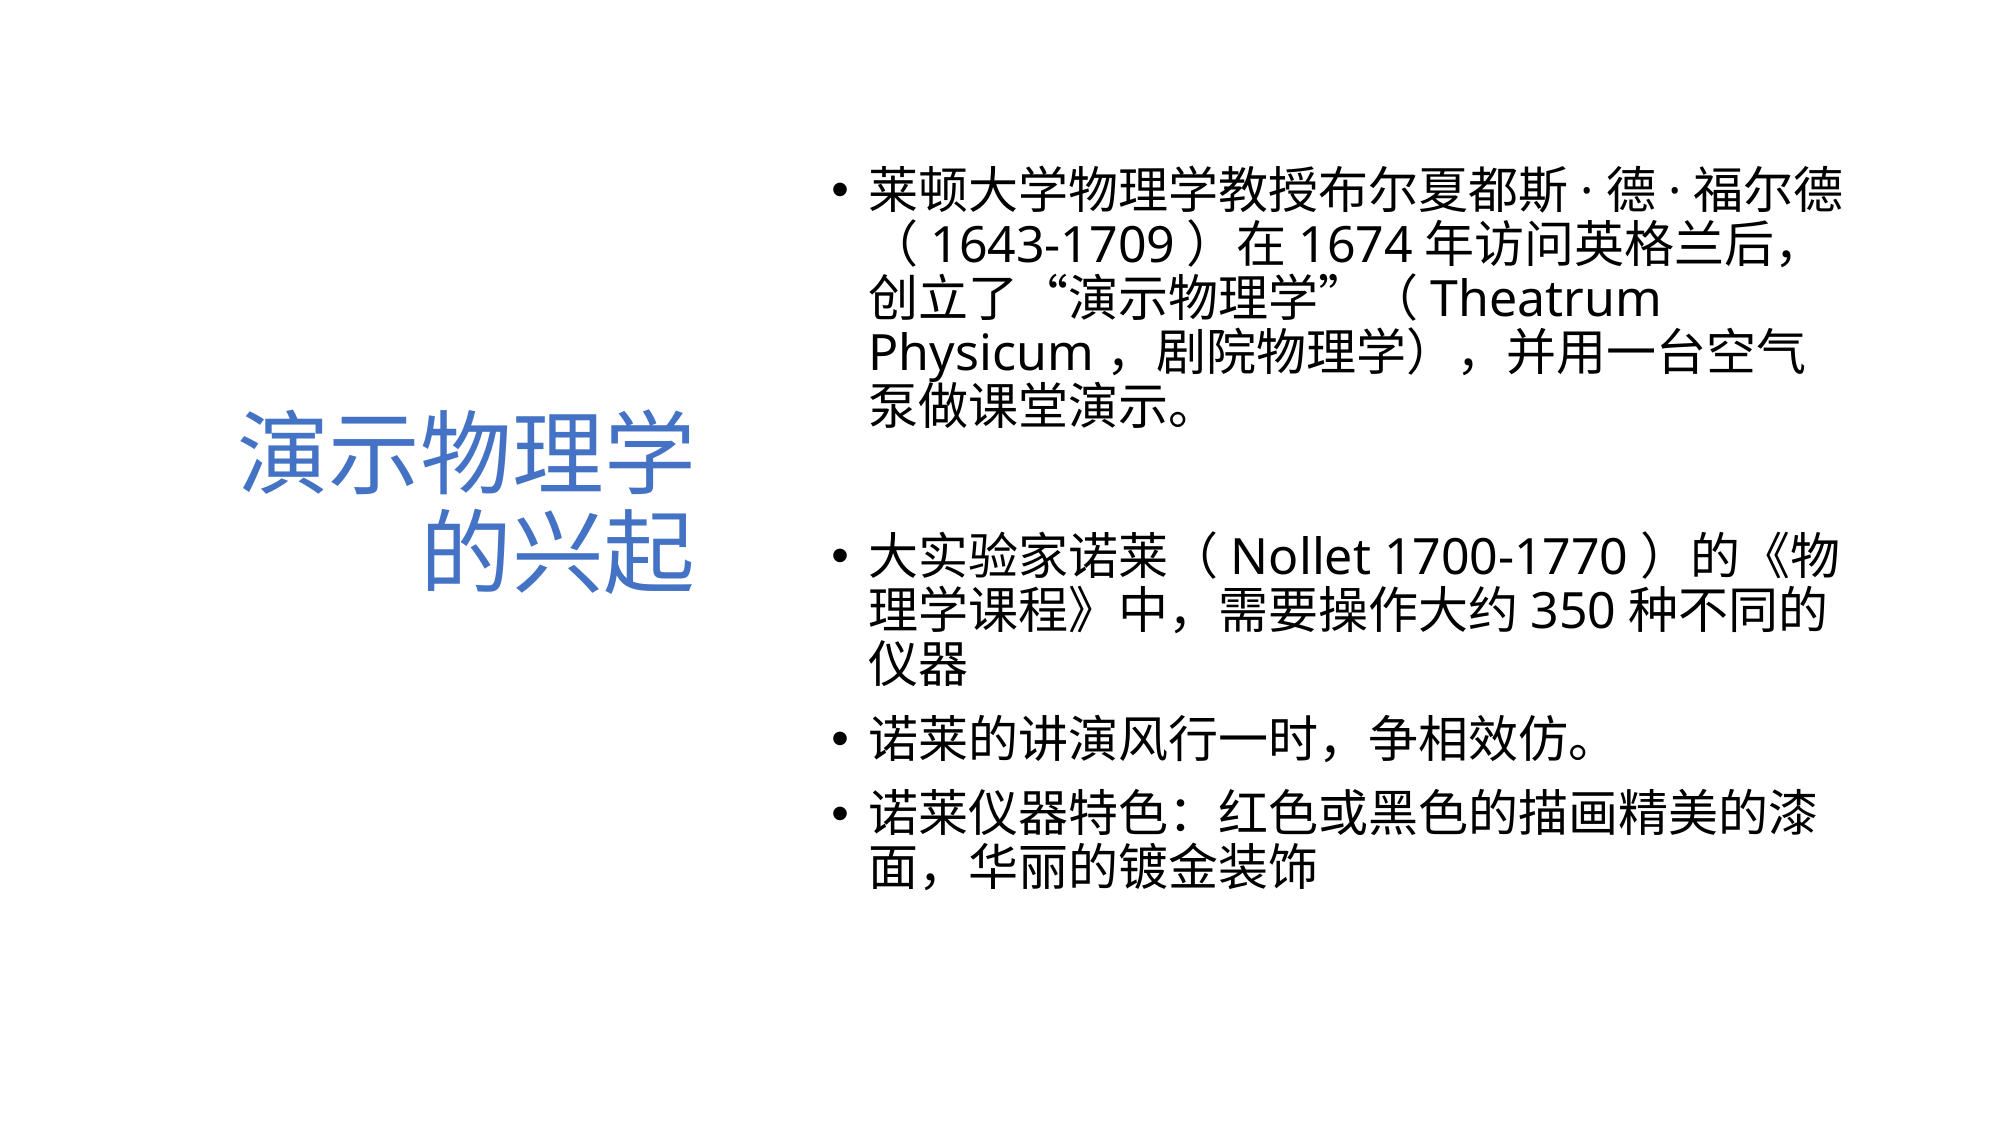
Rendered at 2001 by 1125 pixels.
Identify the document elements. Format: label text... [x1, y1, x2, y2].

list 莱顿大学物理学教授布尔夏都斯·德·福尔德（1643-1709）在1674年访问英格兰后，创立了“演示物理学”（Theatrum Physicum，剧院物理学），并用一台空气泵做课堂演示。 大实验家诺莱（Nollet 1700-1770）的《物理学课程》中，需要操作大约350种不同的仪器 诺莱的讲演风行一时，争相效仿。 诺莱仪器特色：红色或黑色的描画精美的漆面，华丽的镀金装饰 [816, 158, 1863, 967]
text_box [250, 136, 1813, 309]
title 演示物理学 的兴起 [137, 158, 711, 967]
